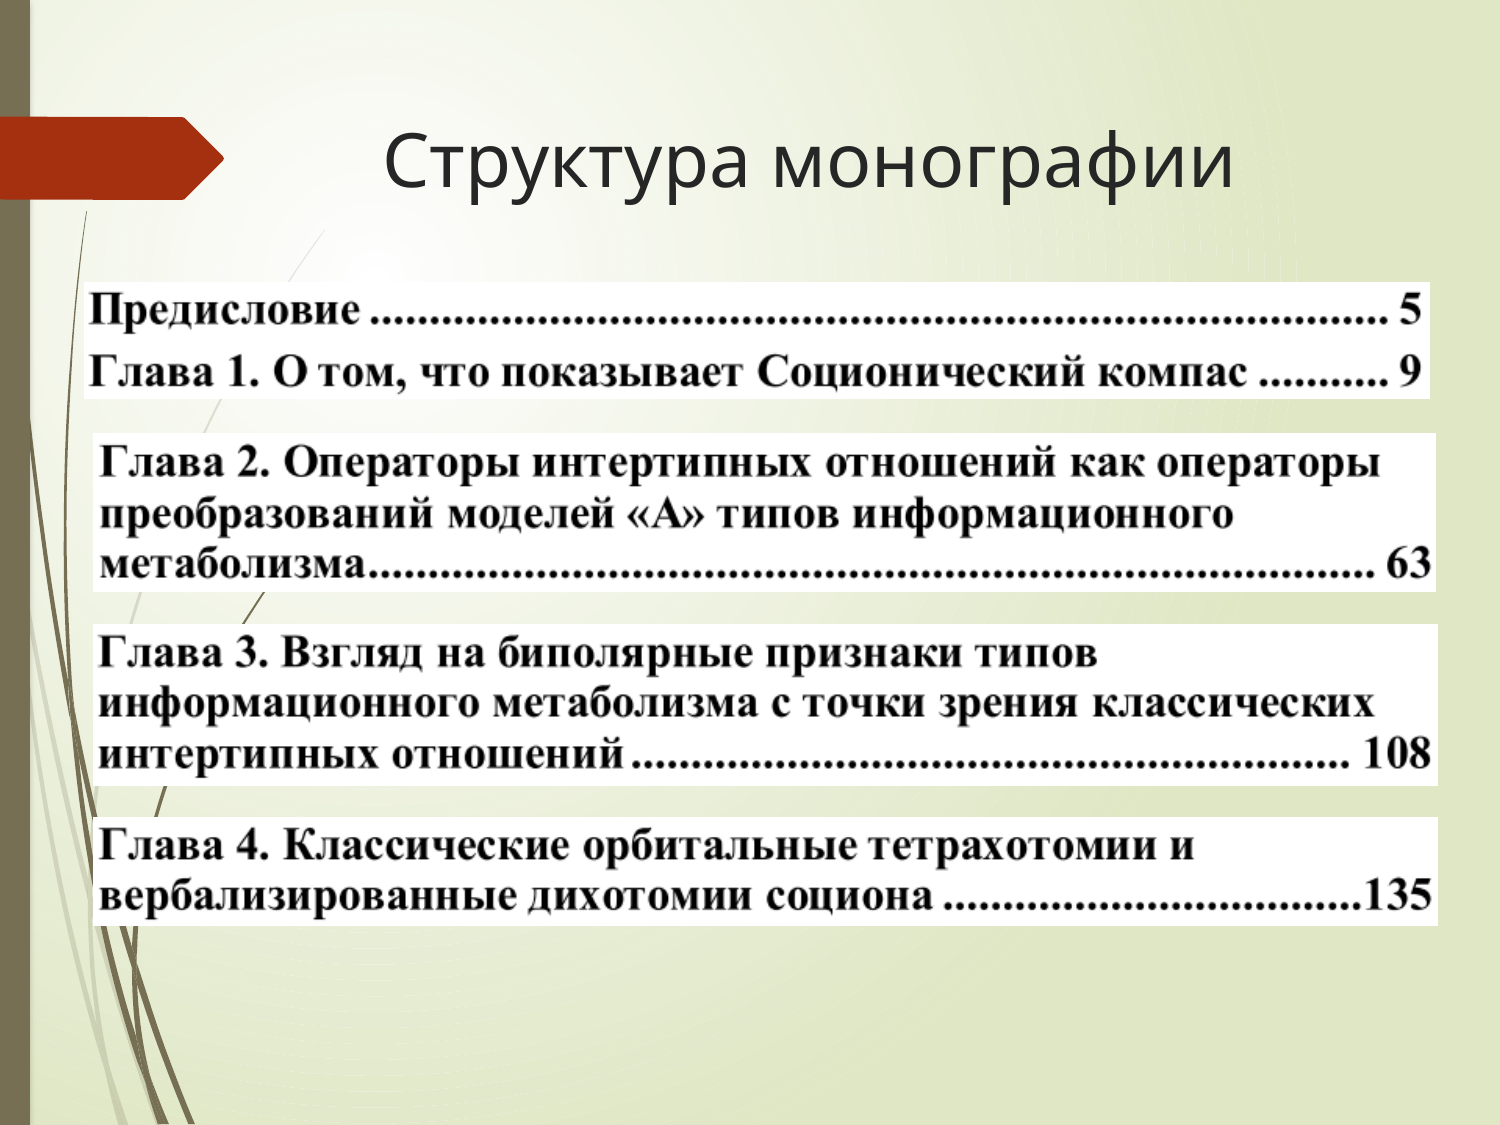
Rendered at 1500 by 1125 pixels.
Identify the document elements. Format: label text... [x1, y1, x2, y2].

picture [93, 433, 1437, 592]
picture [93, 817, 1438, 926]
picture [84, 282, 1430, 399]
title Структура монографии [269, 105, 1351, 226]
picture [93, 623, 1438, 786]
